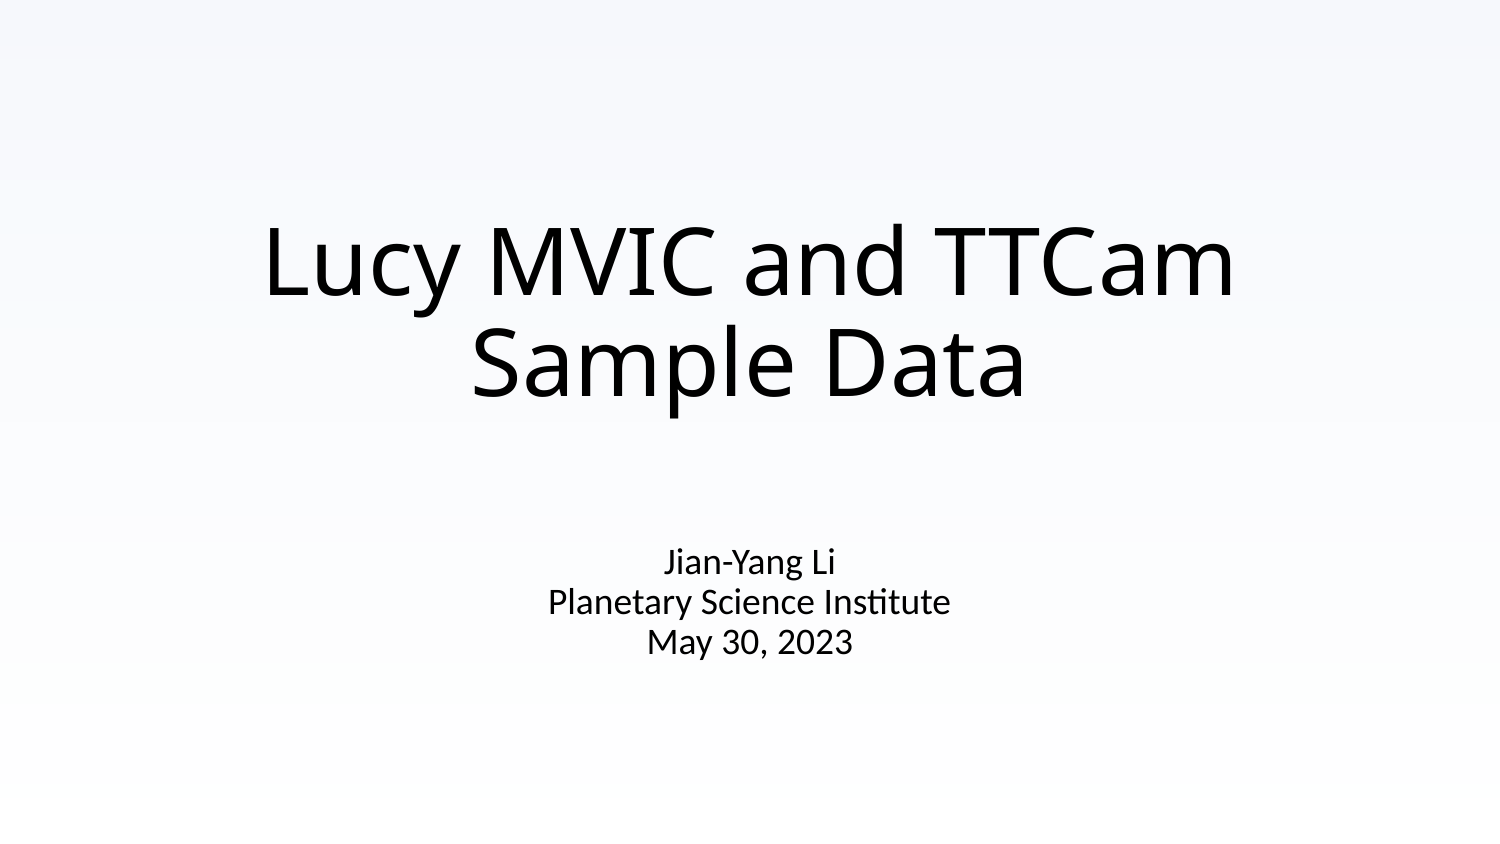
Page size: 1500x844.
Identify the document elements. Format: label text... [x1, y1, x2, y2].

title Lucy MVIC and TTCam Sample Data [187, 138, 1313, 432]
subtitle Jian-Yang Li Planetary Science Institute May 30, 2023 [51, 526, 1449, 699]
